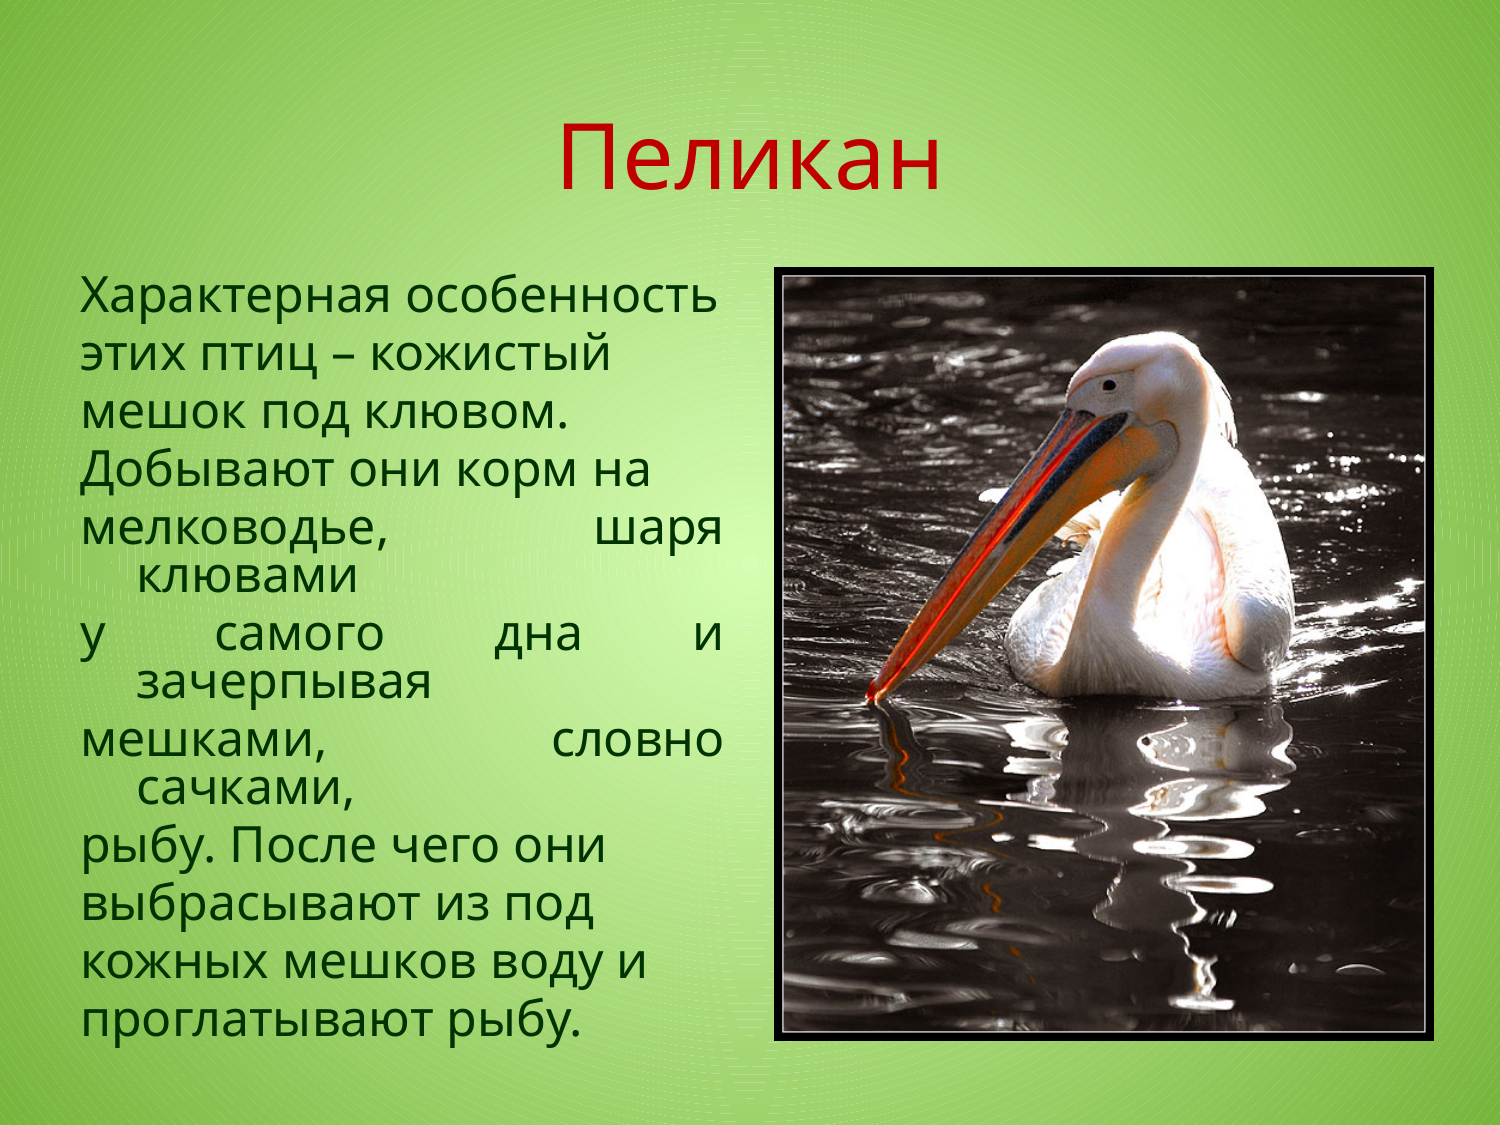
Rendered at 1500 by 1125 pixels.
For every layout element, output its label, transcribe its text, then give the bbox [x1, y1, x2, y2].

list Характерная особенность этих птиц – кожистый мешок под клювом. Добывают они корм на мелководье, шаря клювами у самого дна и зачерпывая мешками, словно сачками, рыбу. После чего они выбрасывают из под кожных мешков воду и проглатывают рыбу. [64, 266, 741, 976]
picture [774, 266, 1435, 1041]
title Пеликан [74, 62, 1426, 244]
